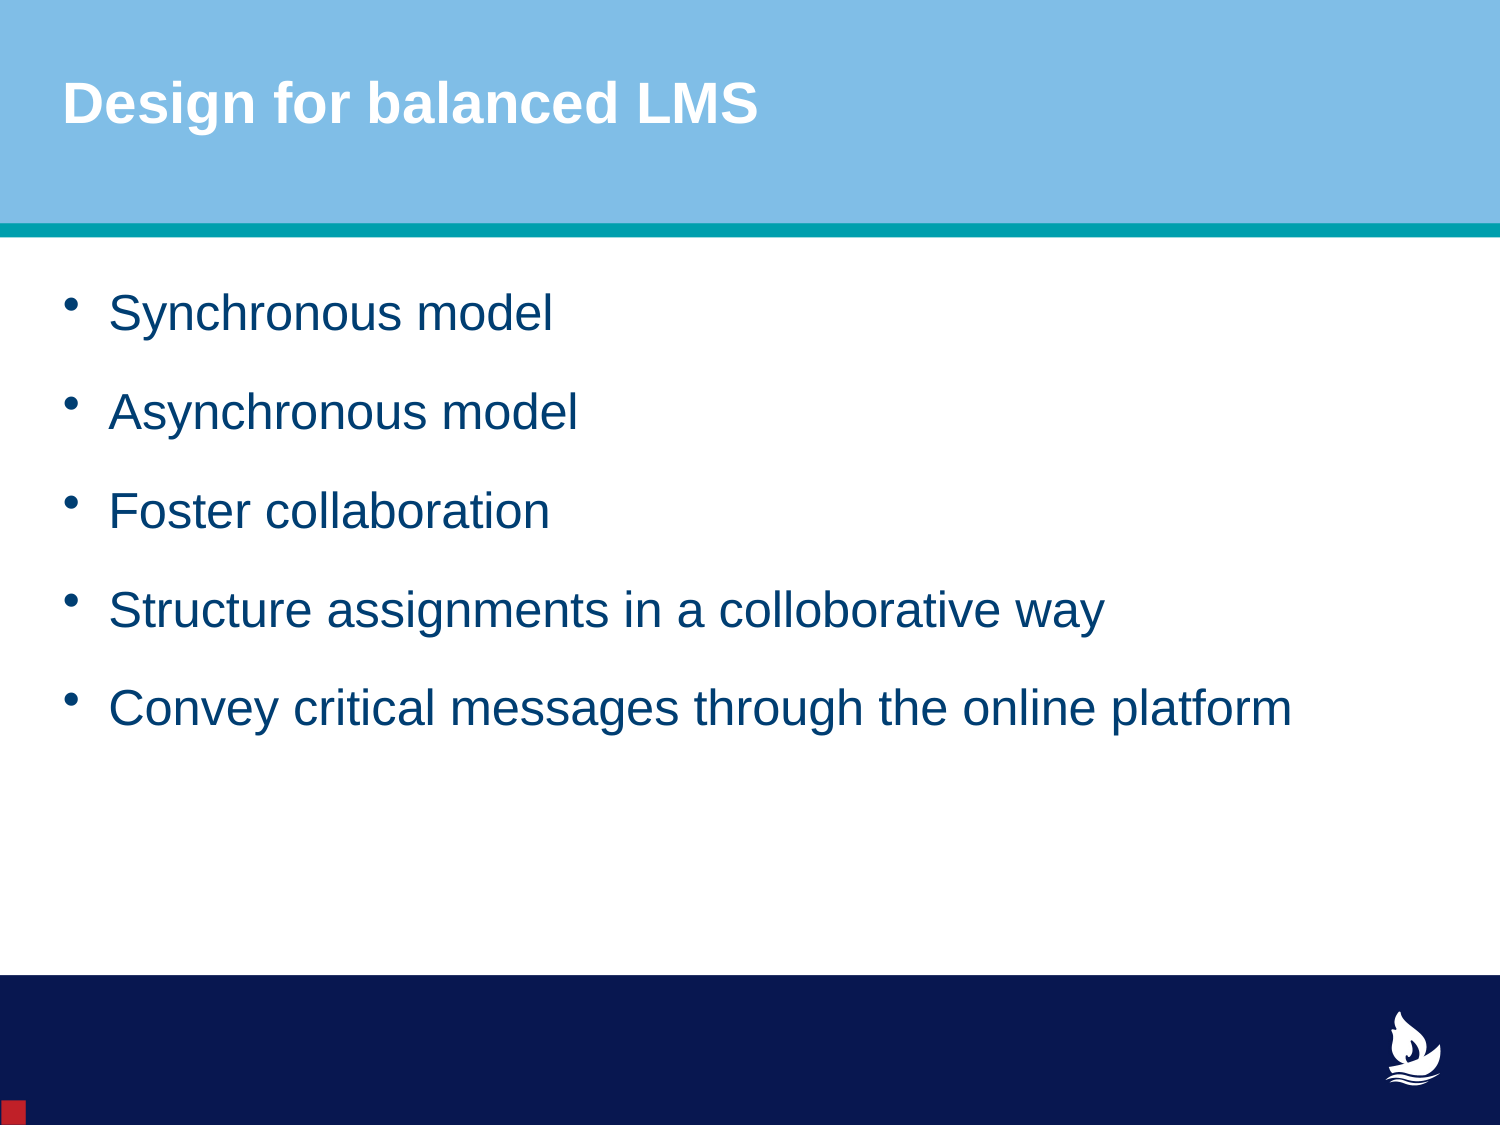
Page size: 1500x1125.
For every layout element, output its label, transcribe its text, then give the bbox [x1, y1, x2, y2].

title Design for balanced LMS [63, 65, 1437, 135]
list Synchronous model Asynchronous model Foster collaboration Structure assignments in a colloborative way Convey critical messages through the online platform [63, 280, 1294, 948]
picture [0, 0, 1500, 1125]
